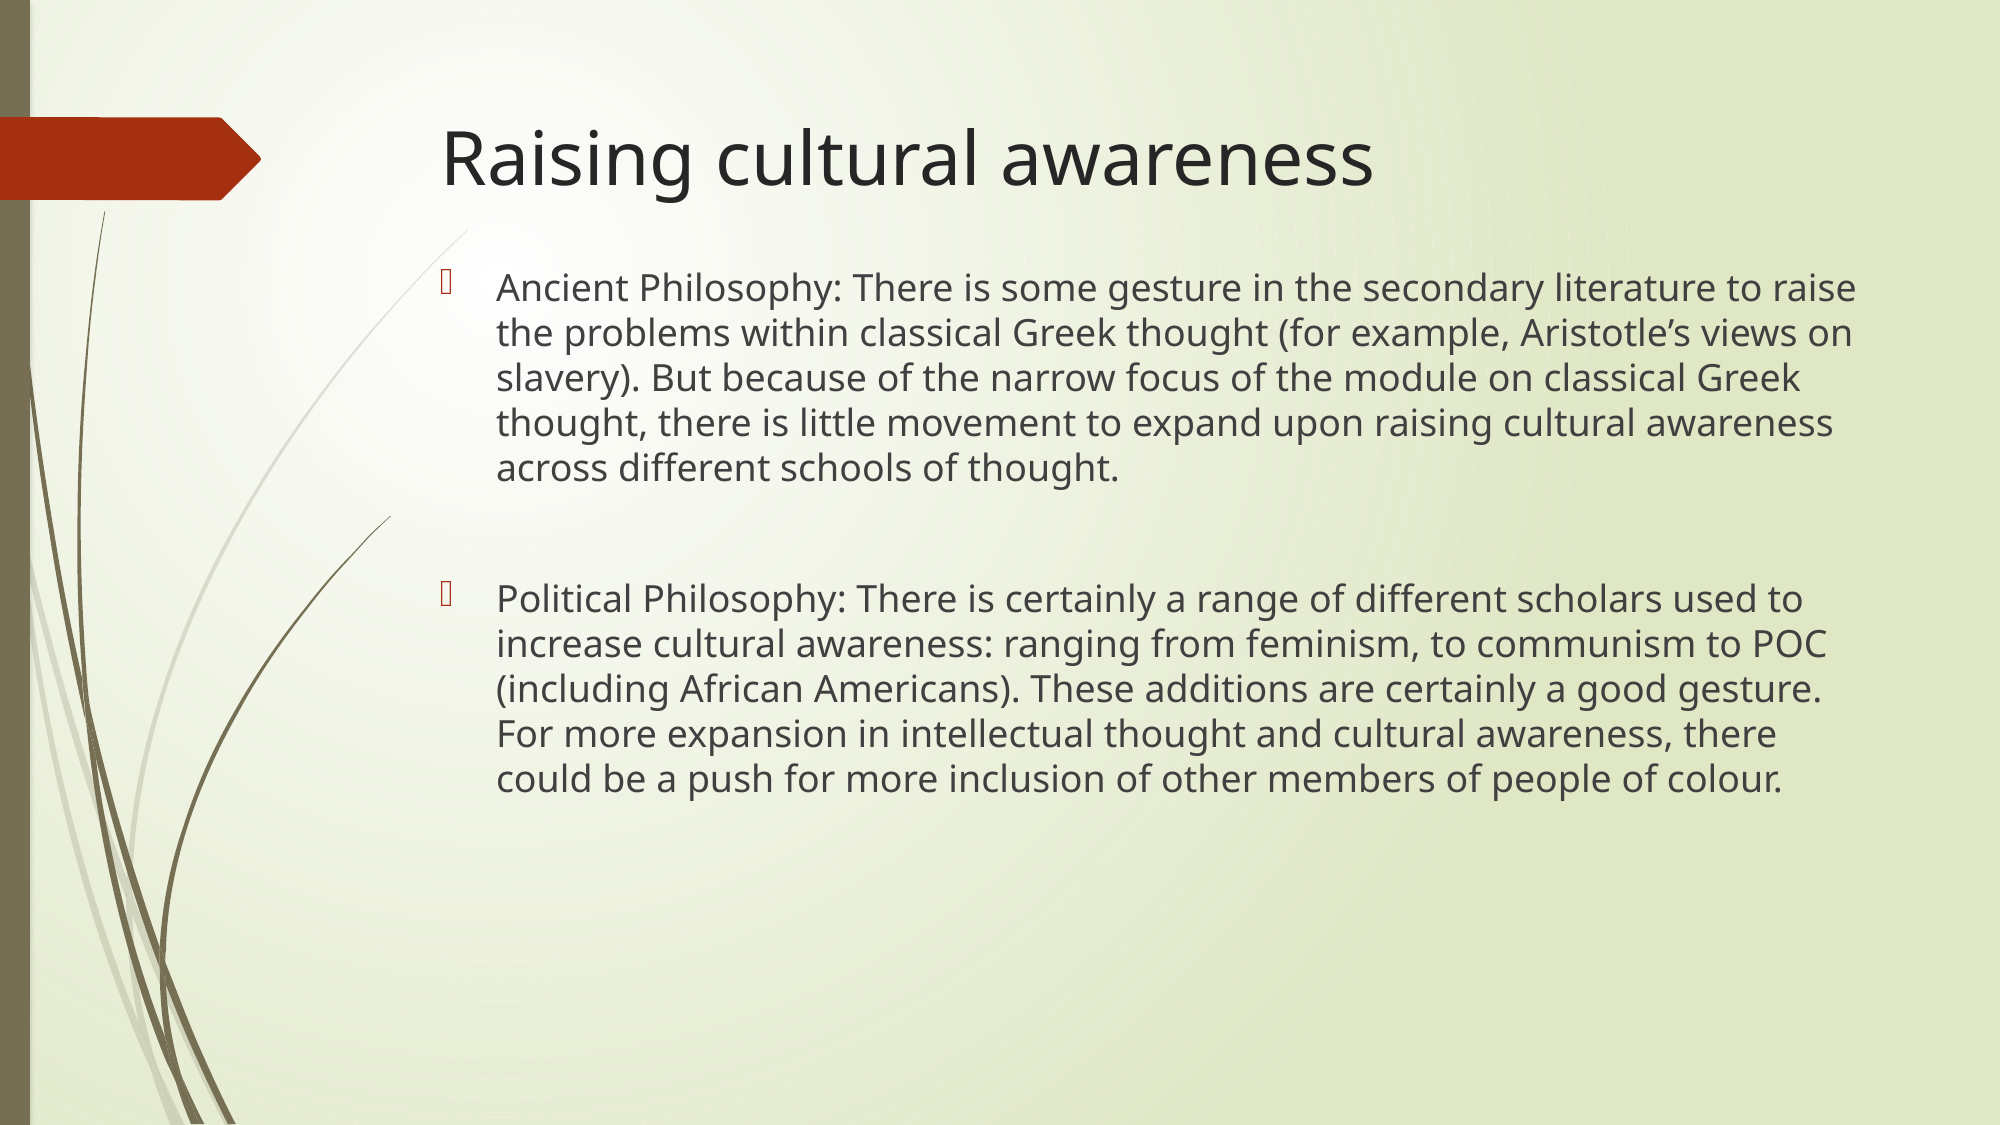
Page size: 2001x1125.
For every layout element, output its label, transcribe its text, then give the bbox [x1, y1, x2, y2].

title Raising cultural awareness [425, 102, 1888, 256]
list Ancient Philosophy: There is some gesture in the secondary literature to raise the problems within classical Greek thought (for example, Aristotle’s views on slavery). But because of the narrow focus of the module on classical Greek thought, there is little movement to expand upon raising cultural awareness across different schools of thought. Political Philosophy: There is certainly a range of different scholars used to increase cultural awareness: ranging from feminism, to communism to POC (including African Americans). These additions are certainly a good gesture. For more expansion in intellectual thought and cultural awareness, there could be a push for more inclusion of other members of people of colour. [424, 256, 1888, 1013]
